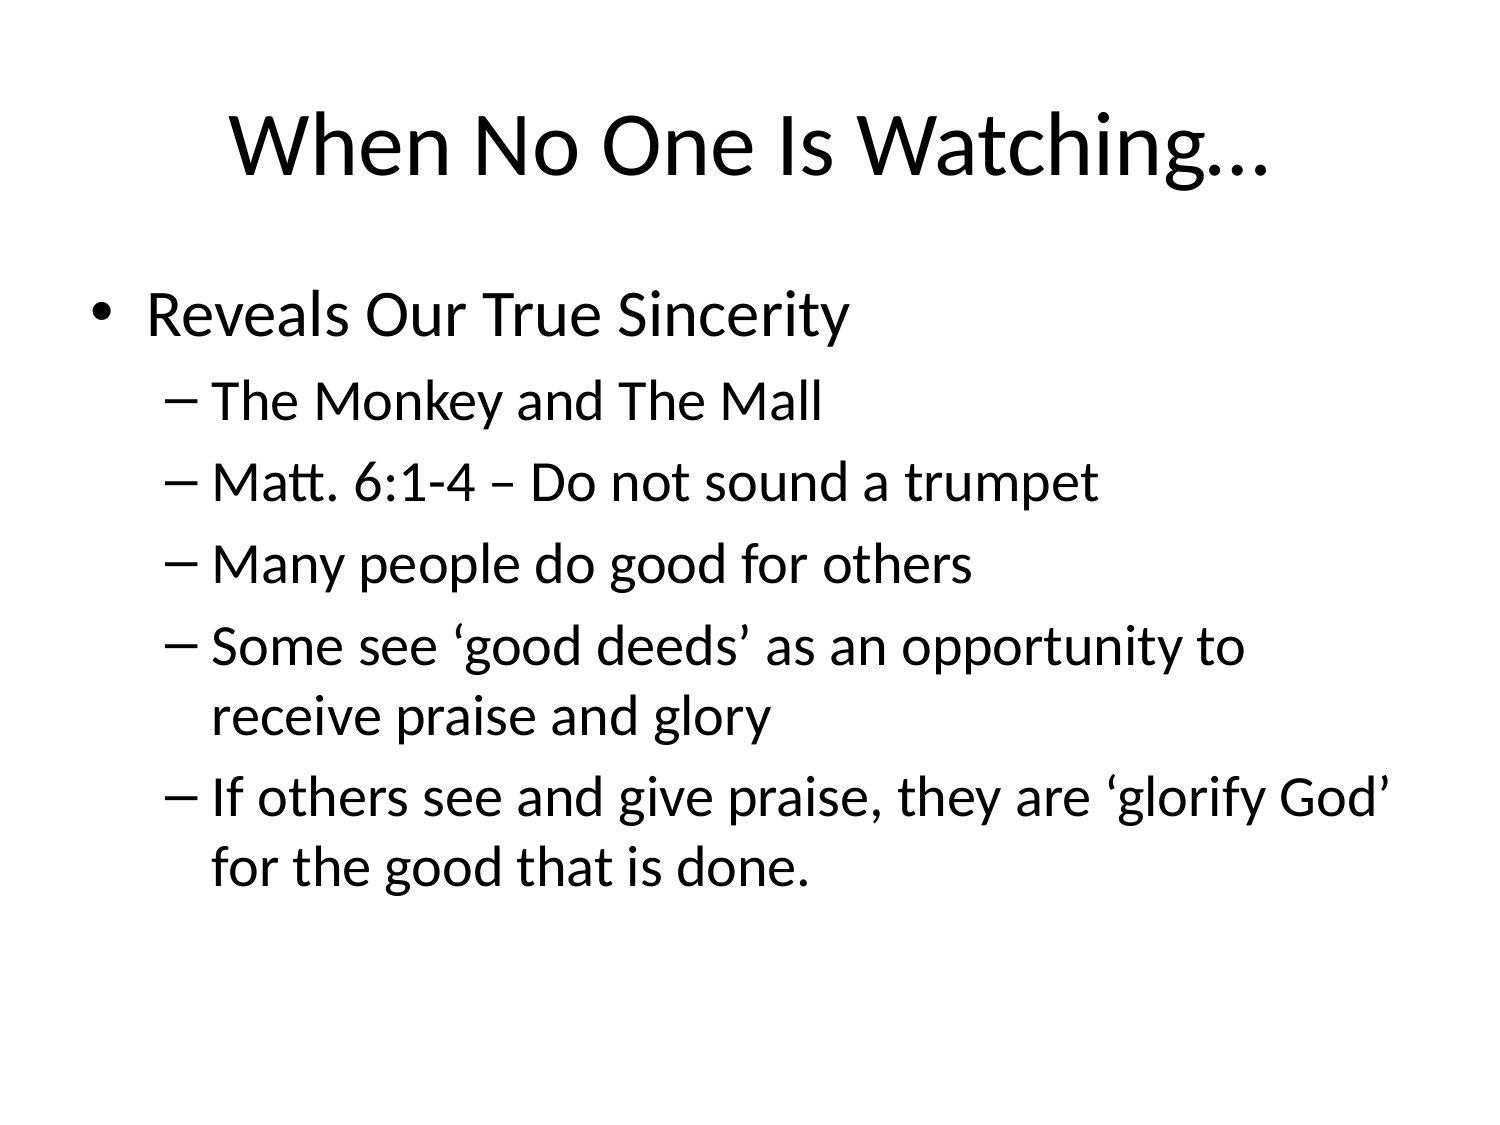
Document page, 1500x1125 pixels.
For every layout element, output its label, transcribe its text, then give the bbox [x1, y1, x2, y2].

list Reveals Our True Sincerity The Monkey and The Mall Matt. 6:1-4 – Do not sound a trumpet Many people do good for others Some see ‘good deeds’ as an opportunity to receive praise and glory If others see and give praise, they are ‘glorify God’ for the good that is done. [75, 262, 1425, 1005]
title When No One Is Watching… [75, 45, 1425, 233]
